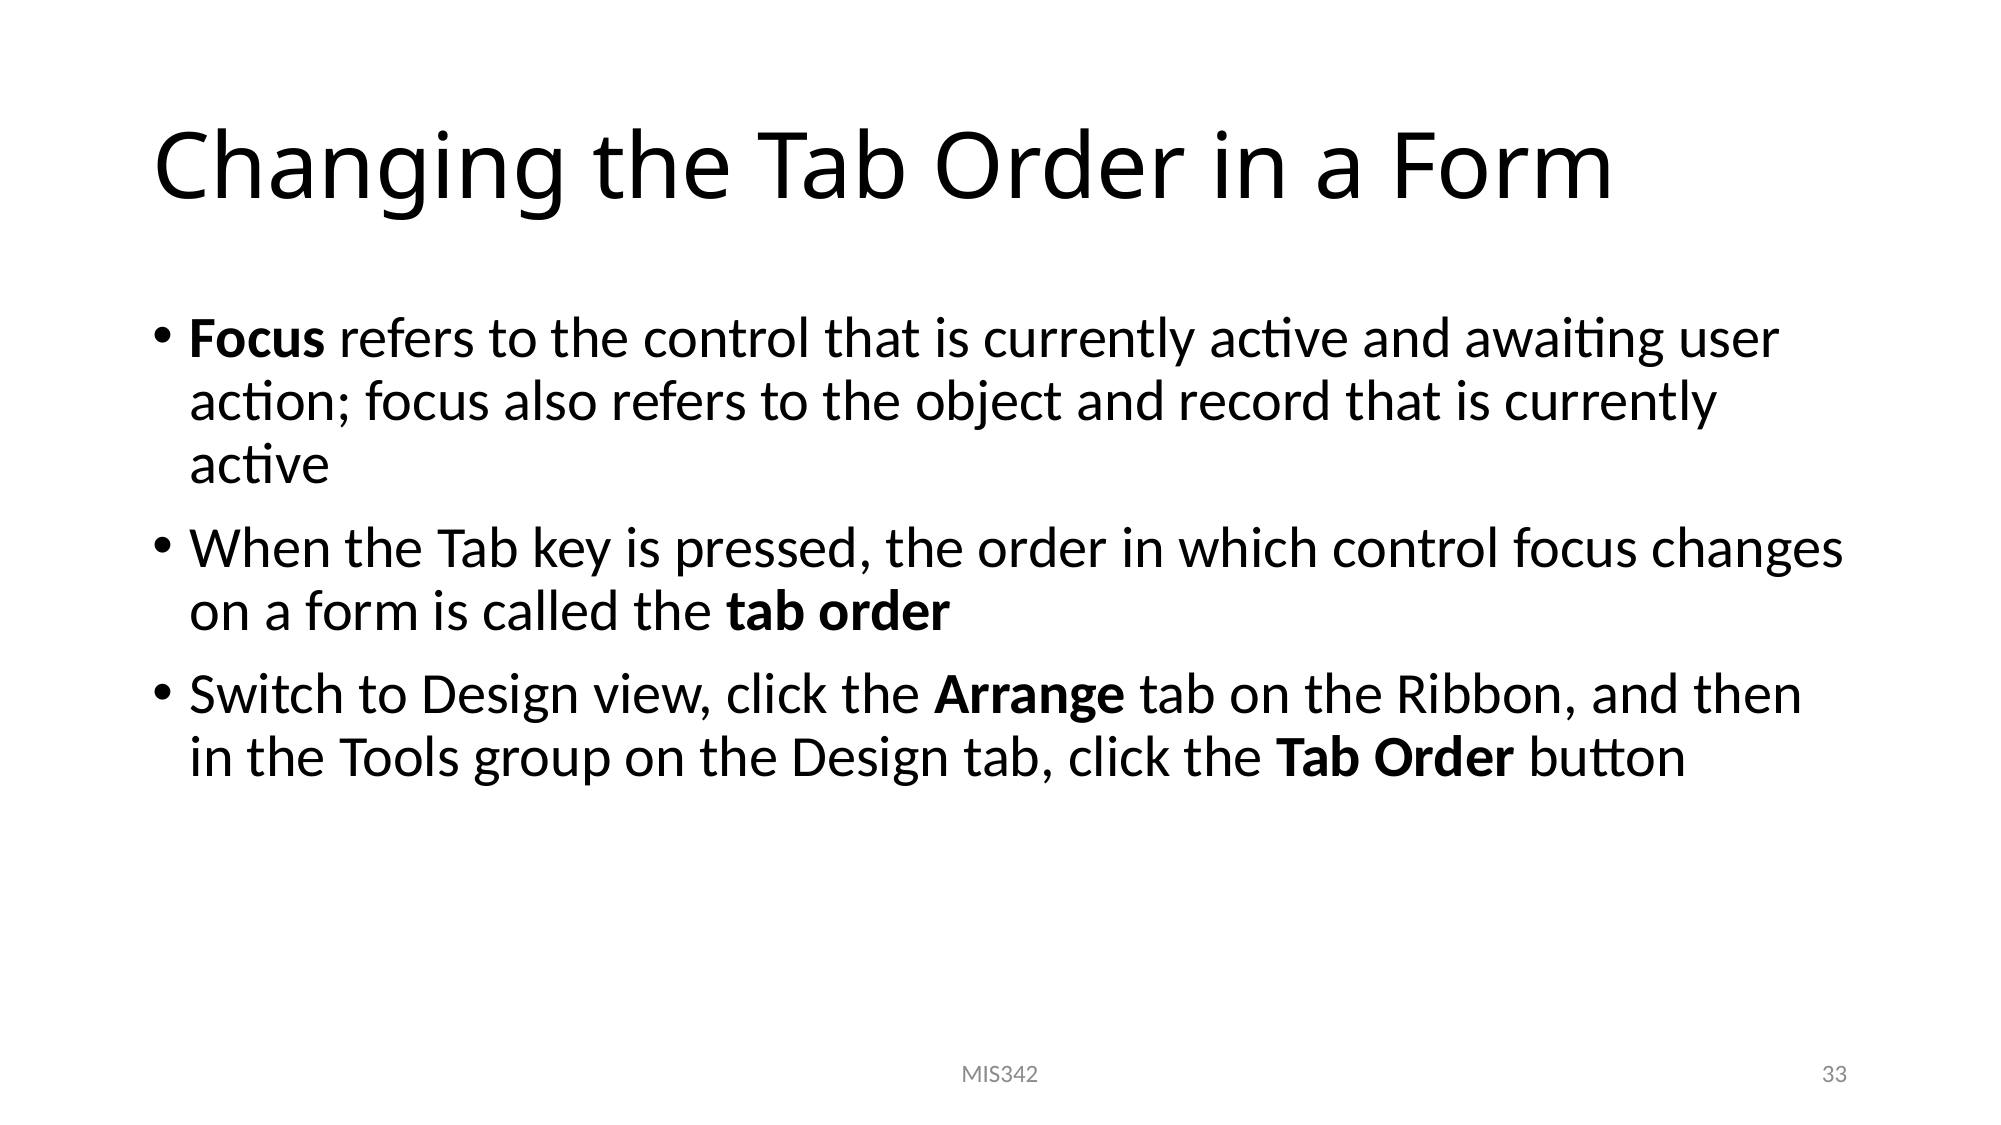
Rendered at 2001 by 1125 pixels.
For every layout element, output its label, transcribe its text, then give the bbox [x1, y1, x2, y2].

title Changing the Tab Order in a Form [137, 59, 1863, 278]
footer MIS342 [662, 1042, 1338, 1103]
list Focus refers to the control that is currently active and awaiting user action; focus also refers to the object and record that is currently active When the Tab key is pressed, the order in which control focus changes on a form is called the tab order Switch to Design view, click the Arrange tab on the Ribbon, and then in the Tools group on the Design tab, click the Tab Order button [137, 299, 1863, 1014]
slide_number 33 [1412, 1042, 1863, 1103]
